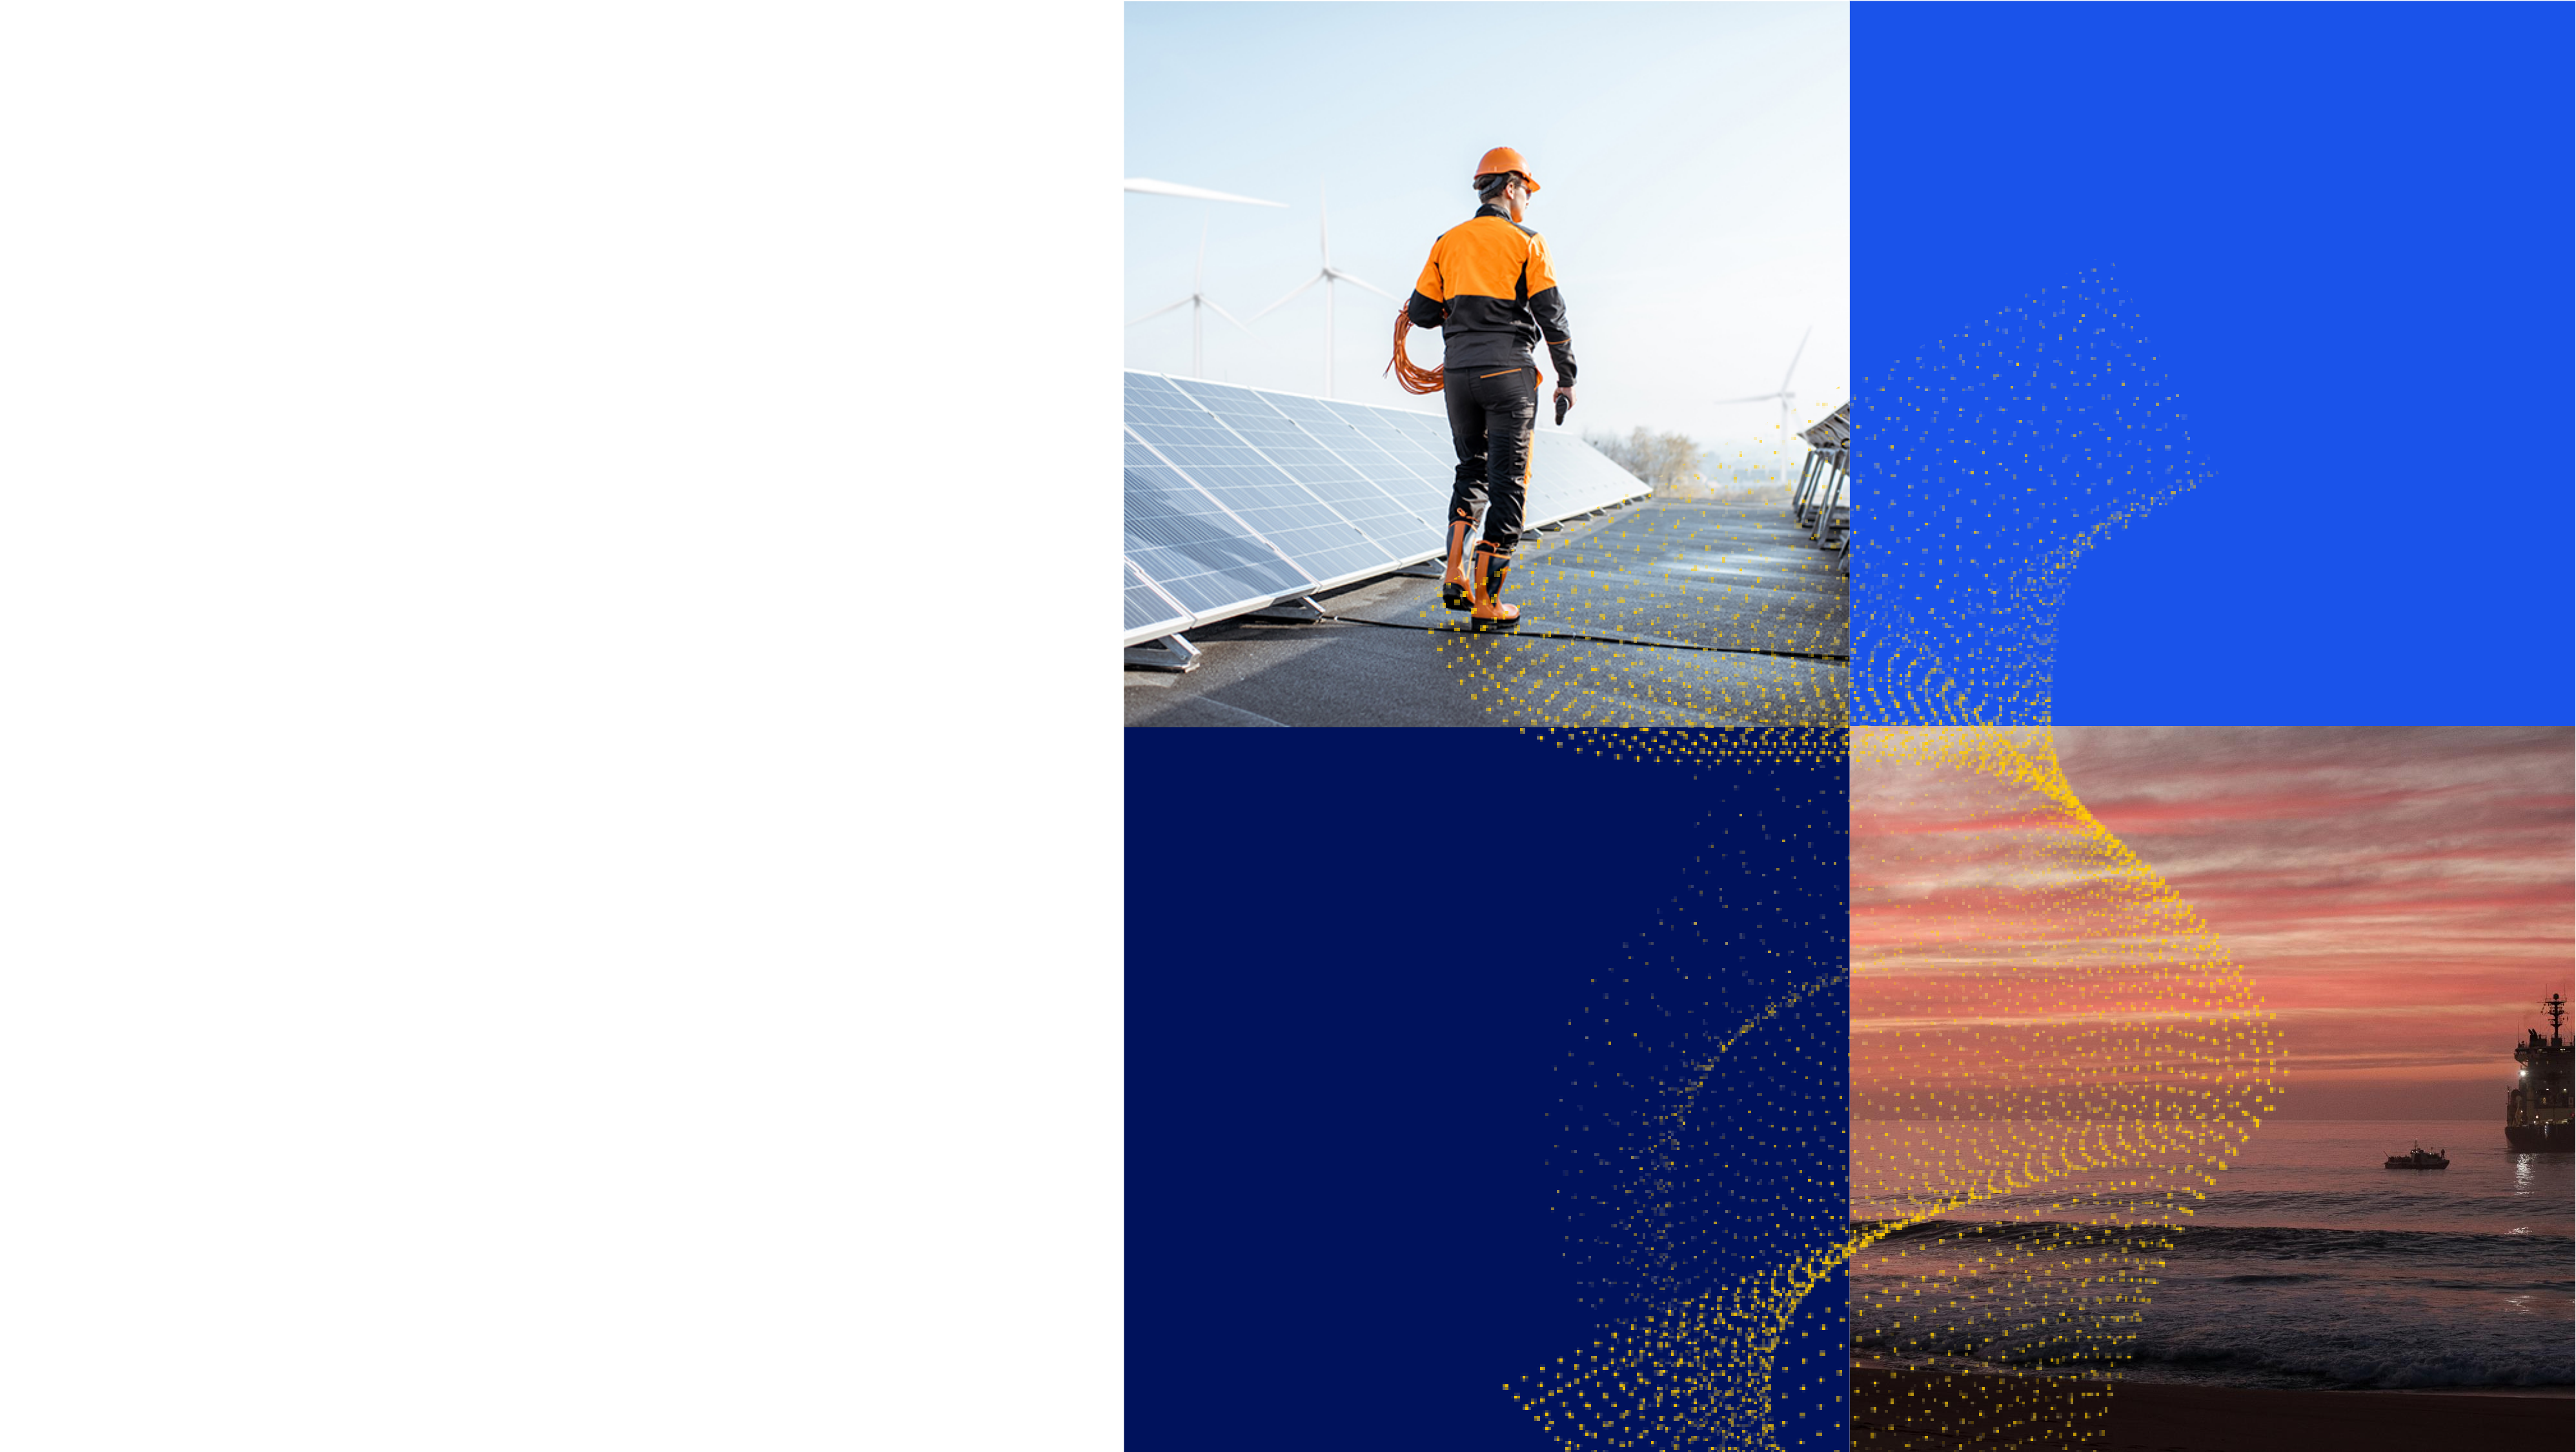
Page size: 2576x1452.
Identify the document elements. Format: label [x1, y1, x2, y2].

picture [860, 1, 2576, 1452]
